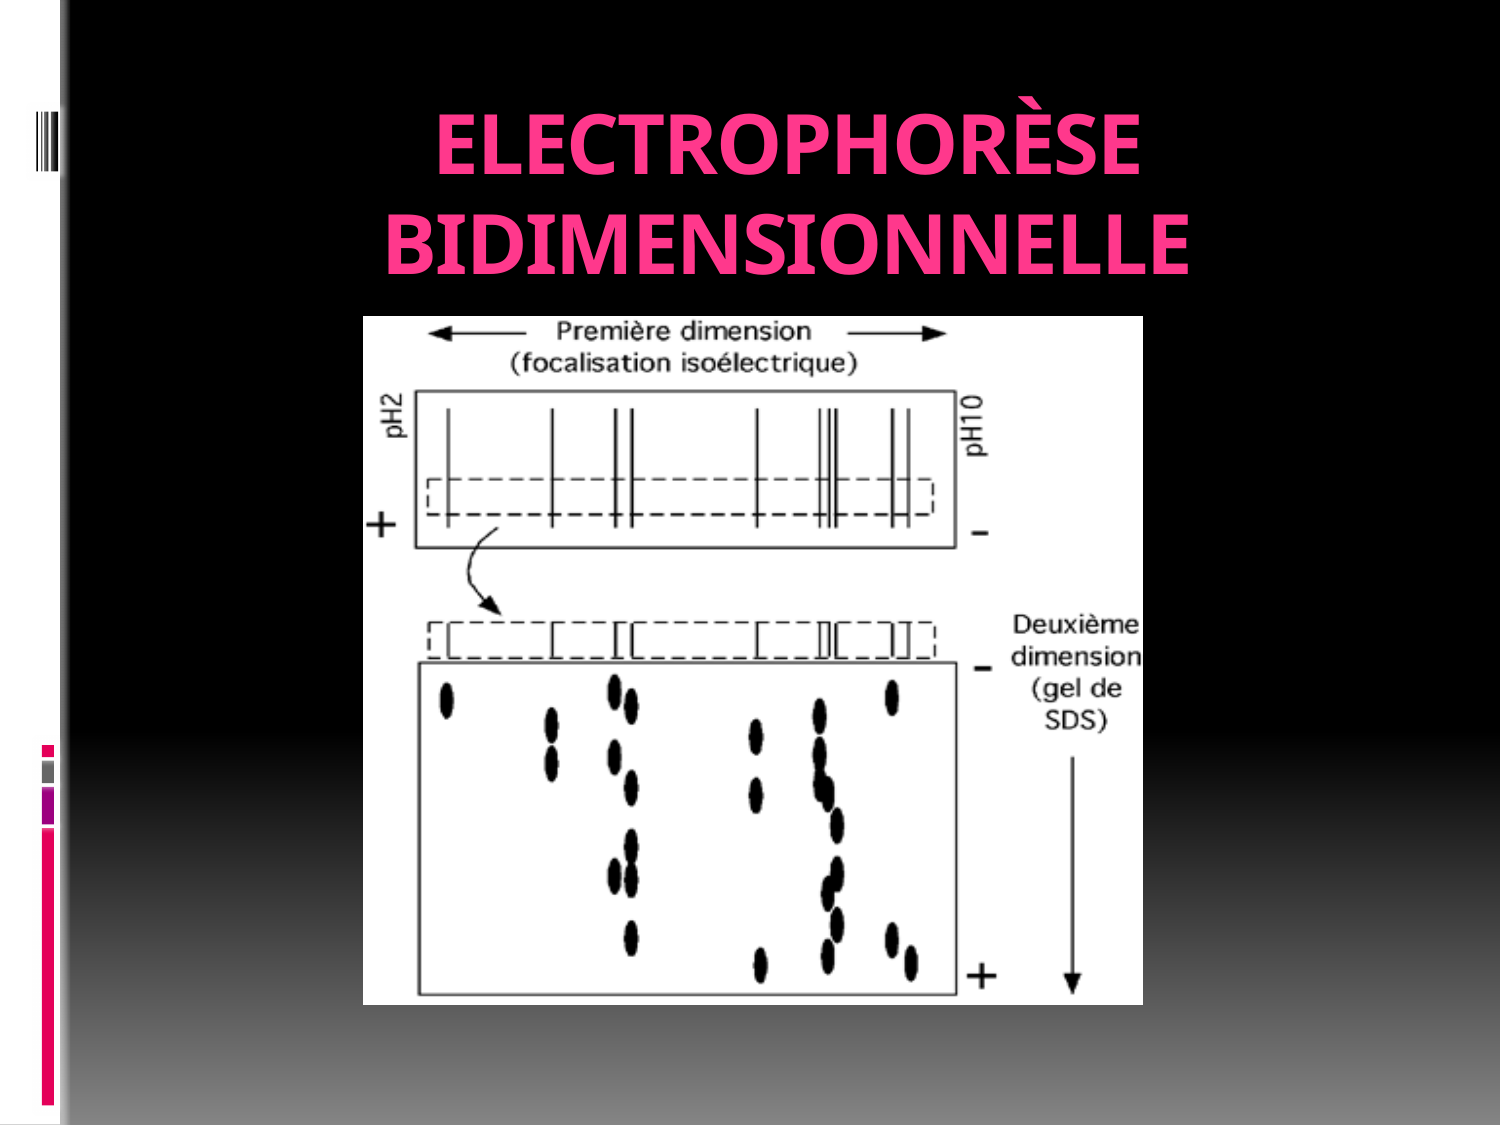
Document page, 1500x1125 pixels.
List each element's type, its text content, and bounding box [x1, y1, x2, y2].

title Electrophorèse bidimensionnelle [150, 83, 1425, 234]
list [362, 315, 1143, 1005]
